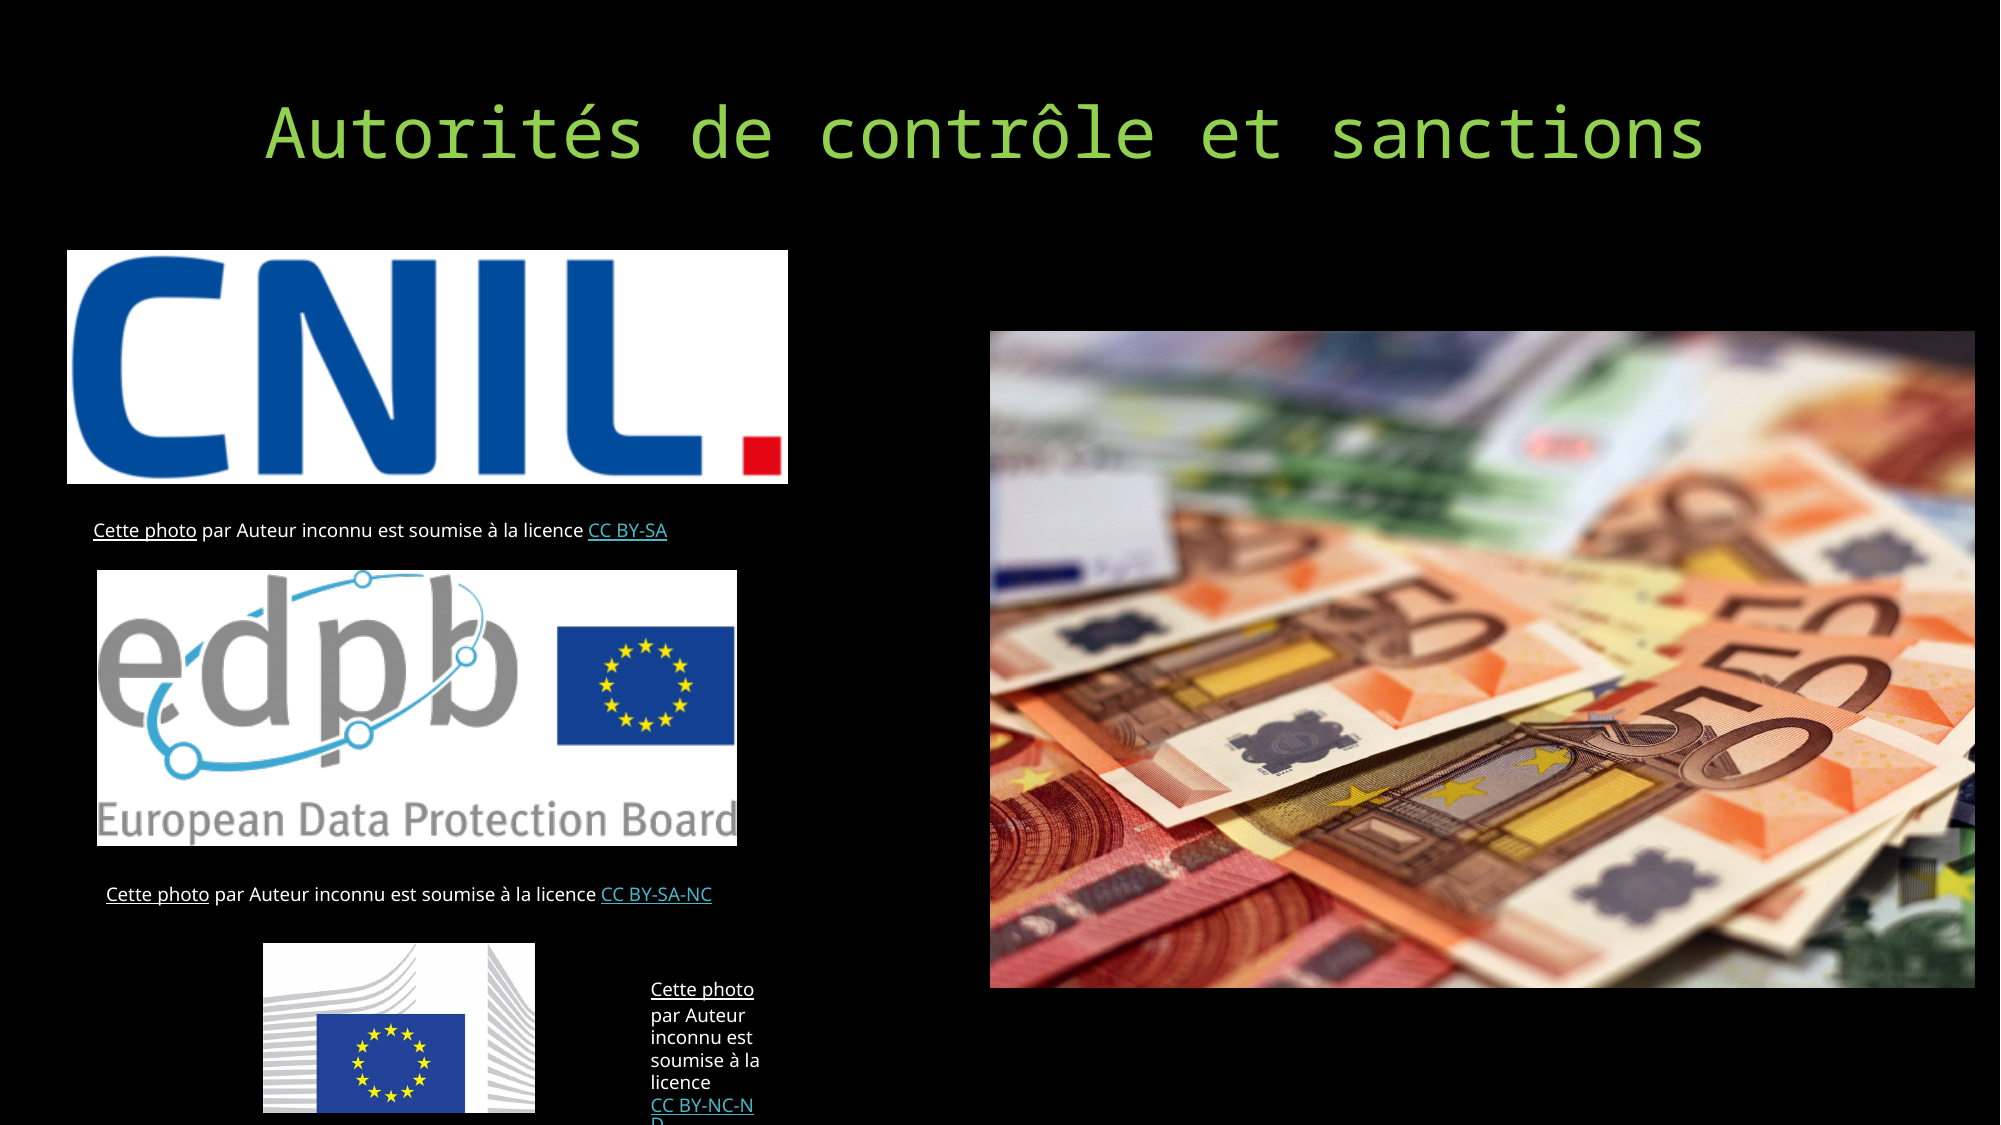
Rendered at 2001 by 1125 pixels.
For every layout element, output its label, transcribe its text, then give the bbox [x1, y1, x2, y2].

picture [66, 250, 788, 485]
picture [990, 331, 1975, 988]
picture [263, 943, 535, 1113]
text_box Cette photo par Auteur inconnu est soumise à la licence CC BY-NC-ND [635, 970, 779, 1125]
text_box Cette photo par Auteur inconnu est soumise à la licence CC BY-SA [78, 511, 990, 552]
picture [96, 569, 738, 847]
text_box Cette photo par Auteur inconnu est soumise à la licence CC BY-SA-NC [91, 875, 873, 916]
title Autorités de contrôle et sanctions [249, 68, 1750, 182]
